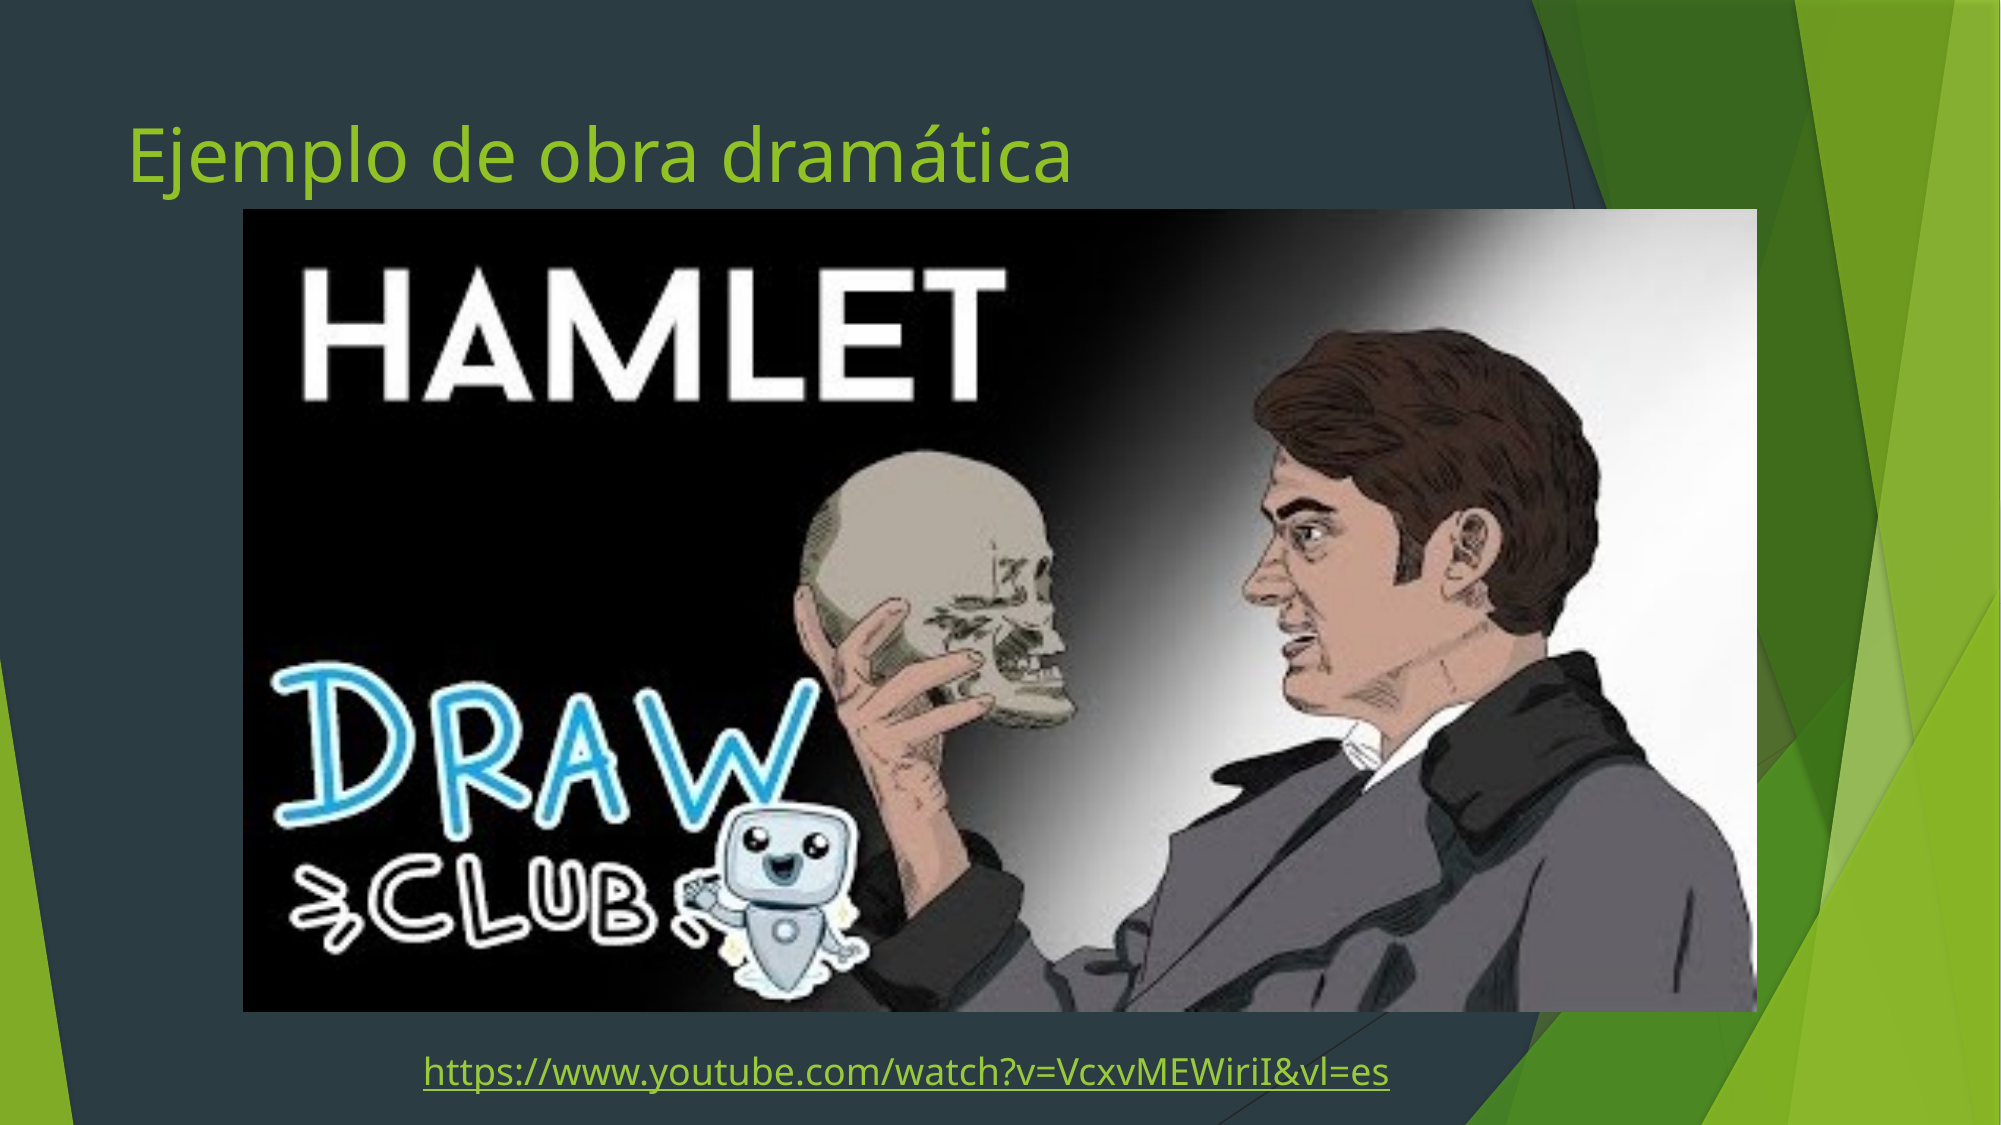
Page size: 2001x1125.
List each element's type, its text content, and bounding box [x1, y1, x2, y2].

text_box https://www.youtube.com/watch?v=VcxvMEWiriI&vl=es [408, 1040, 1405, 1107]
title Ejemplo de obra dramática [111, 99, 1522, 317]
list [242, 207, 1758, 1013]
